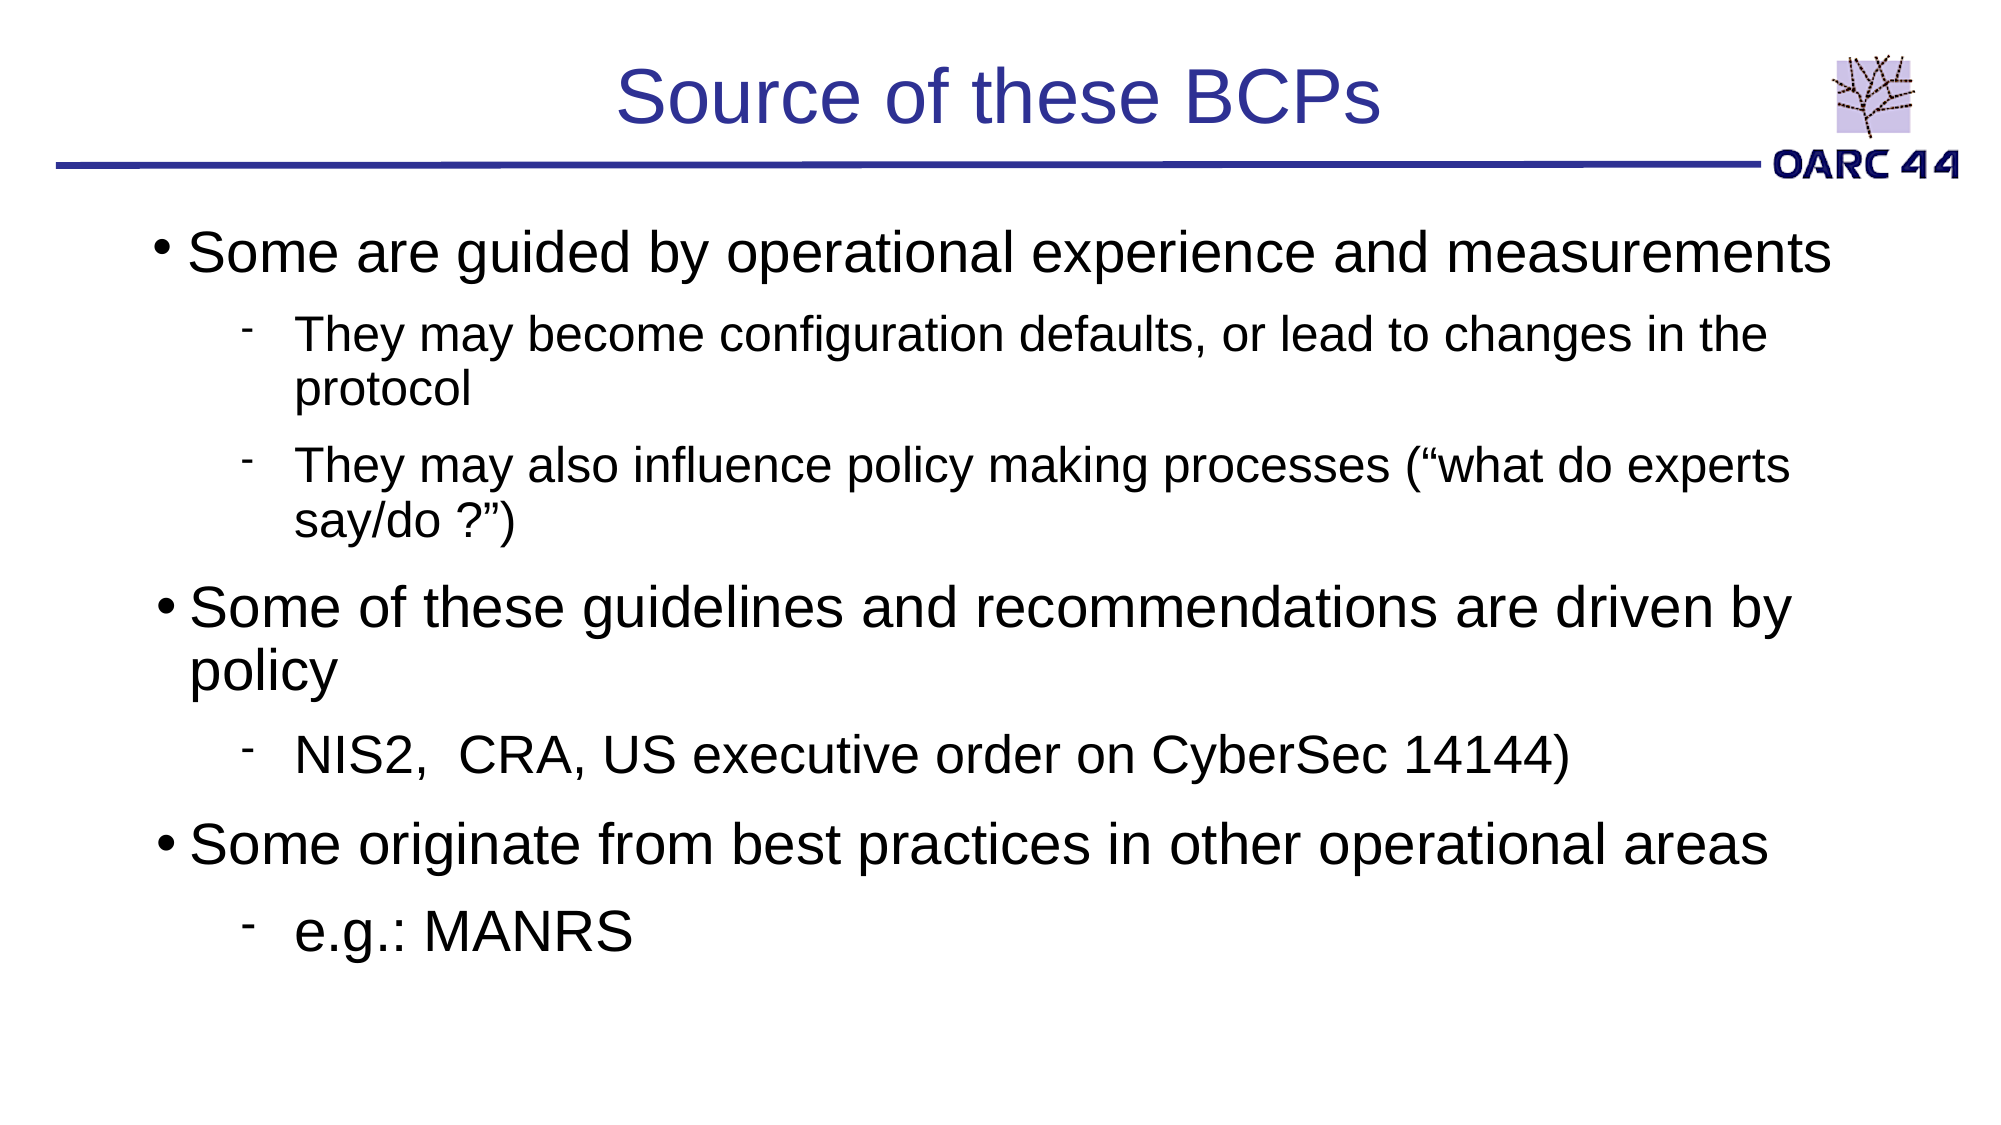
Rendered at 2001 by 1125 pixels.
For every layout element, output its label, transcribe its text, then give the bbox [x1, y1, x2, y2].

list Some are guided by operational experience and measurements They may become configuration defaults, or lead to changes in the protocol They may also influence policy making processes (“what do experts say/do ?”) Some of these guidelines and recommendations are driven by policy NIS2, CRA, US executive order on CyberSec 14144) Some originate from best practices in other operational areas e.g.: MANRS [137, 214, 1863, 1050]
title Source of these BCPs [137, 48, 1863, 148]
picture [1760, 43, 1979, 188]
